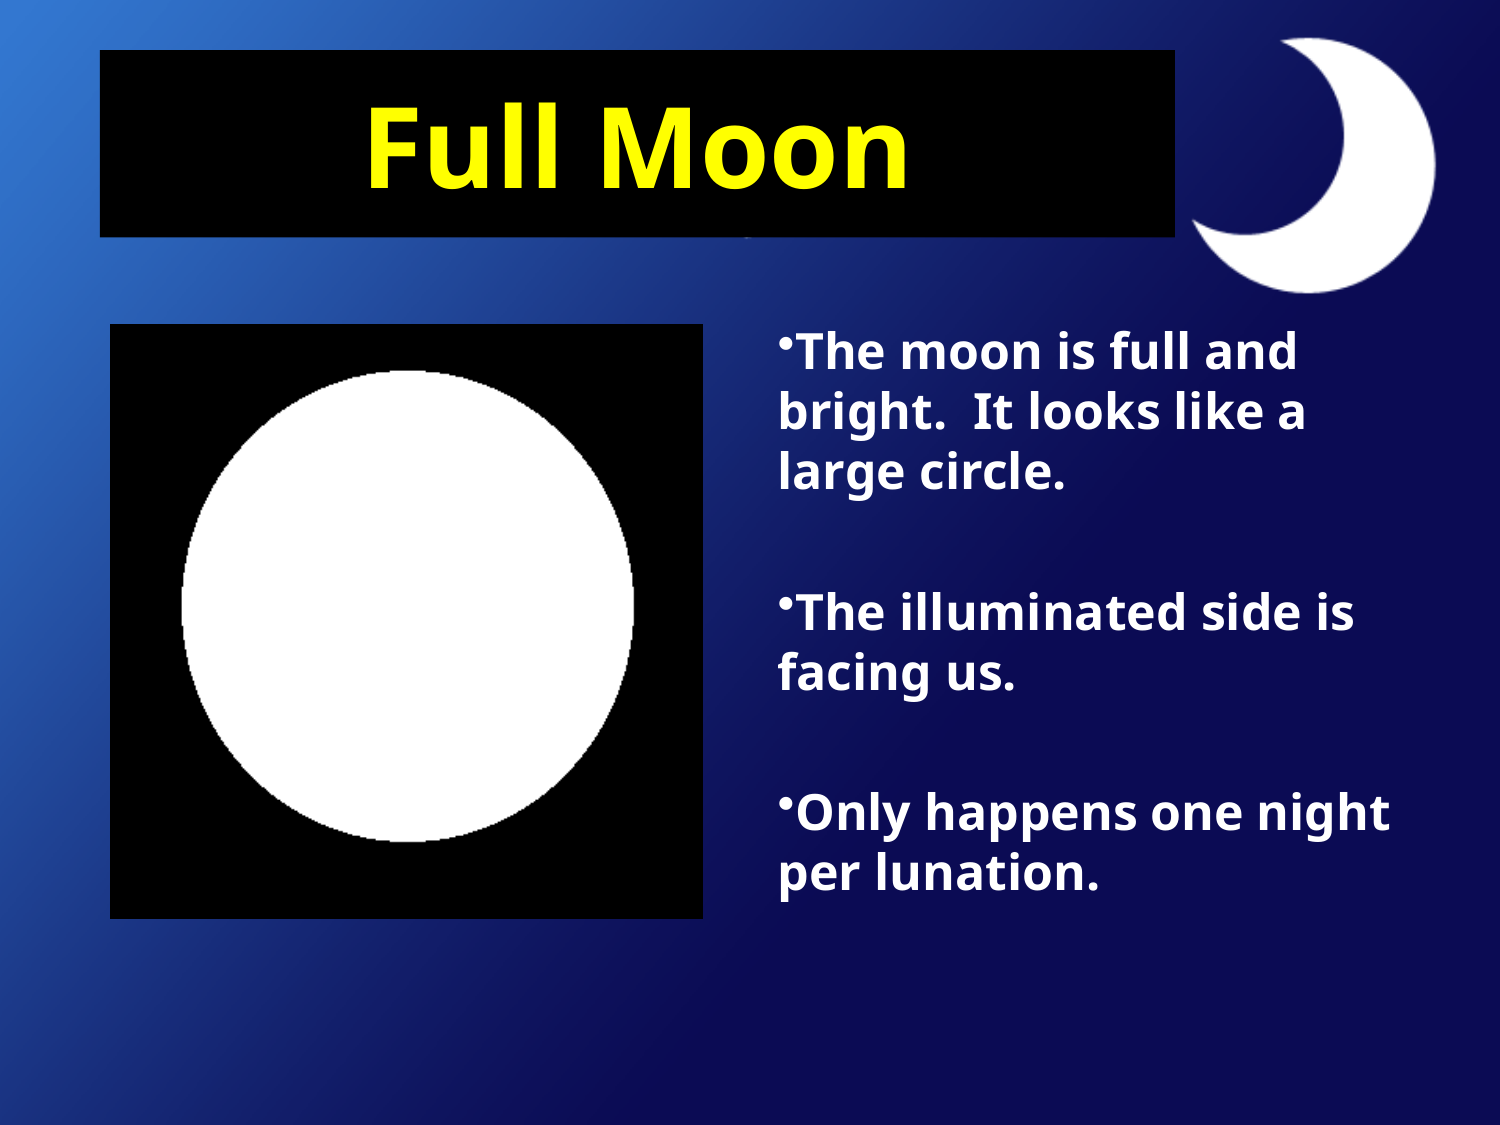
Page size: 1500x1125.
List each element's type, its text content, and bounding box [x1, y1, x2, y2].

picture [0, 0, 1500, 1125]
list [110, 324, 703, 919]
list The moon is full and bright. It looks like a large circle. The illuminated side is facing us. Only happens one night per lunation. [762, 312, 1425, 1005]
title Full Moon [99, 50, 1175, 238]
